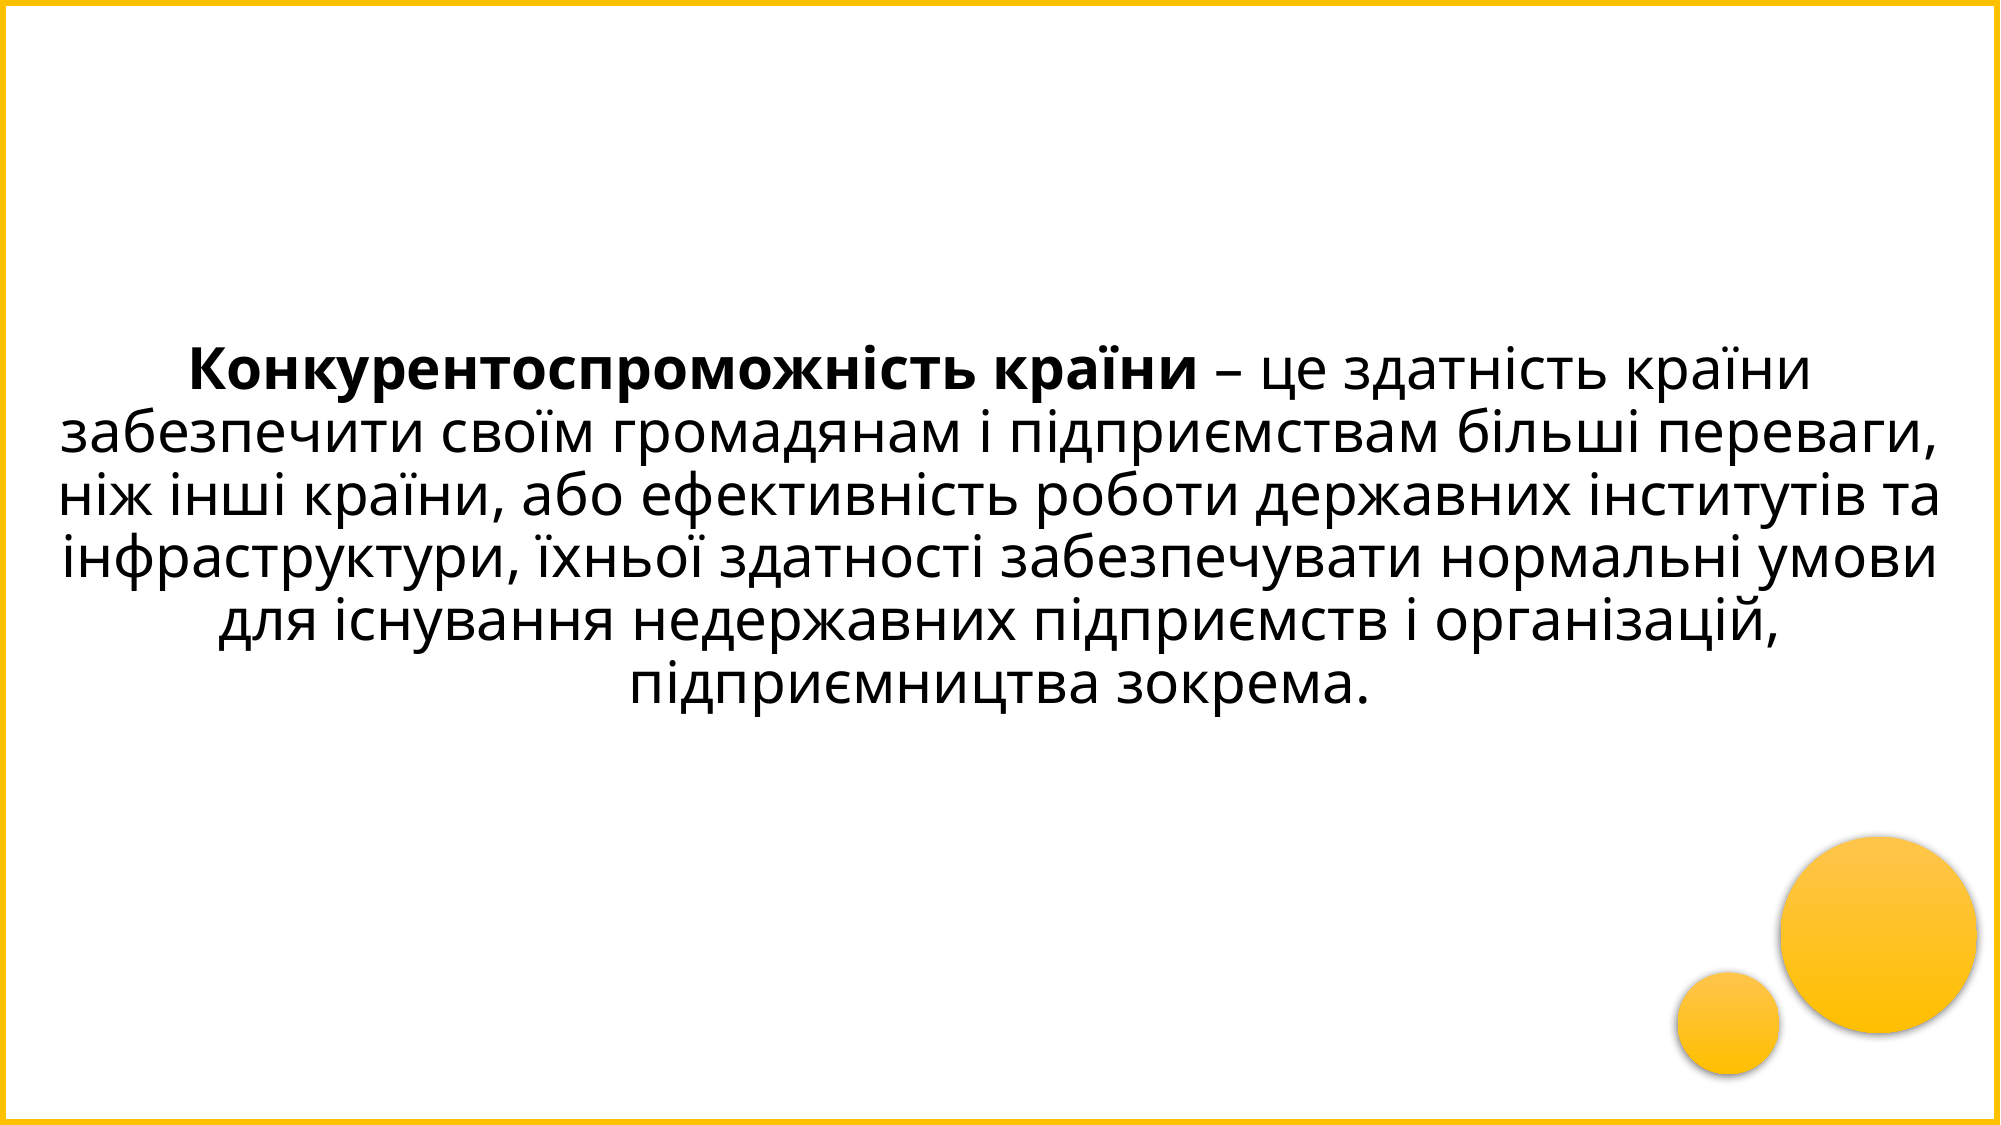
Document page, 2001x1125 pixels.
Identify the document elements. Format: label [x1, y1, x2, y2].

text_box [0, 0, 2000, 1125]
text_box [1780, 836, 1977, 1033]
text_box [1677, 972, 1780, 1075]
